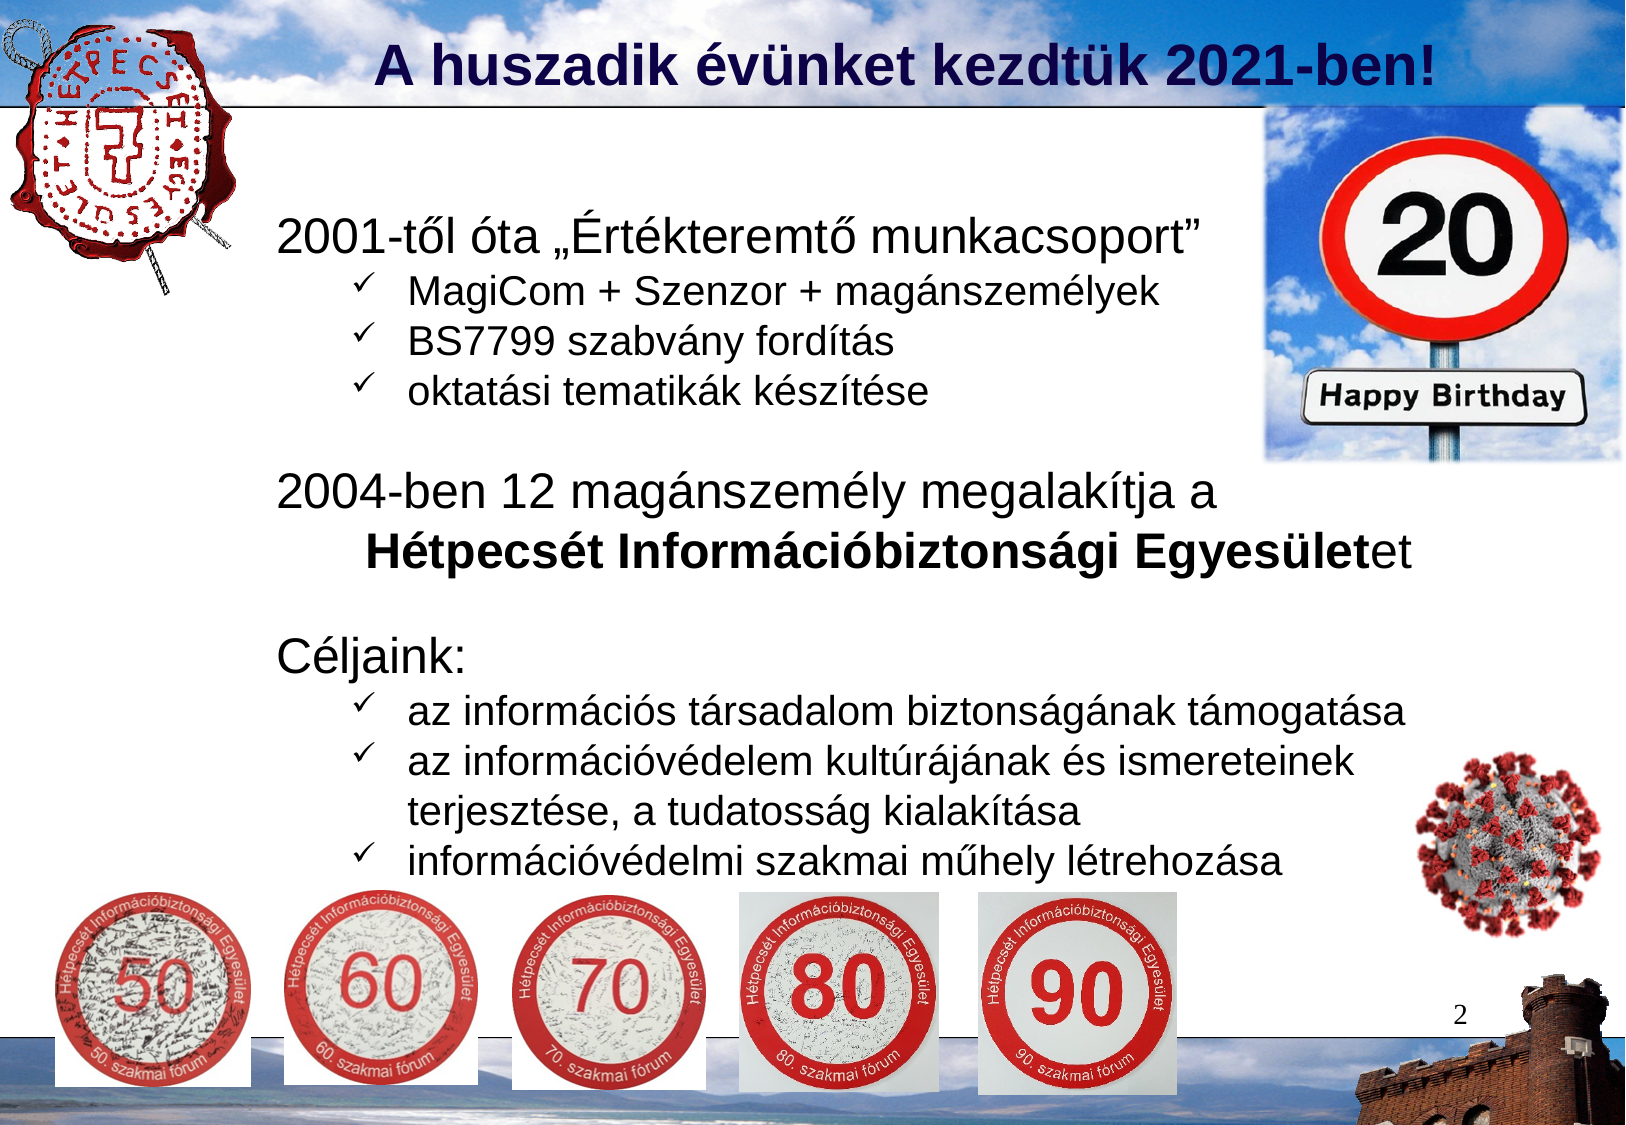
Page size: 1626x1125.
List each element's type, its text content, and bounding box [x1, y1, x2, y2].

text_box 2 [1438, 1012, 1531, 1069]
picture [0, 890, 1625, 1125]
picture [0, 0, 1625, 466]
picture [1398, 740, 1620, 950]
text_box A huszadik évünket kezdtük 2021-ben! [249, 24, 1563, 100]
text_box 2001-től óta „Értékteremtő munkacsoport” MagiCom + Szenzor + magánszemélyek BS7799 szabvány fordítás oktatási tematikák készítése 2004-ben 12 magánszemély megalakítja a Hétpecsét Információbiztonsági Egyesületet Céljaink: az információs társadalom biztonságának támogatása az információvédelem kultúrájának és ismereteinek terjesztése, a tudatosság kialakítása információvédelmi szakmai műhely létrehozása [186, 196, 1531, 1012]
